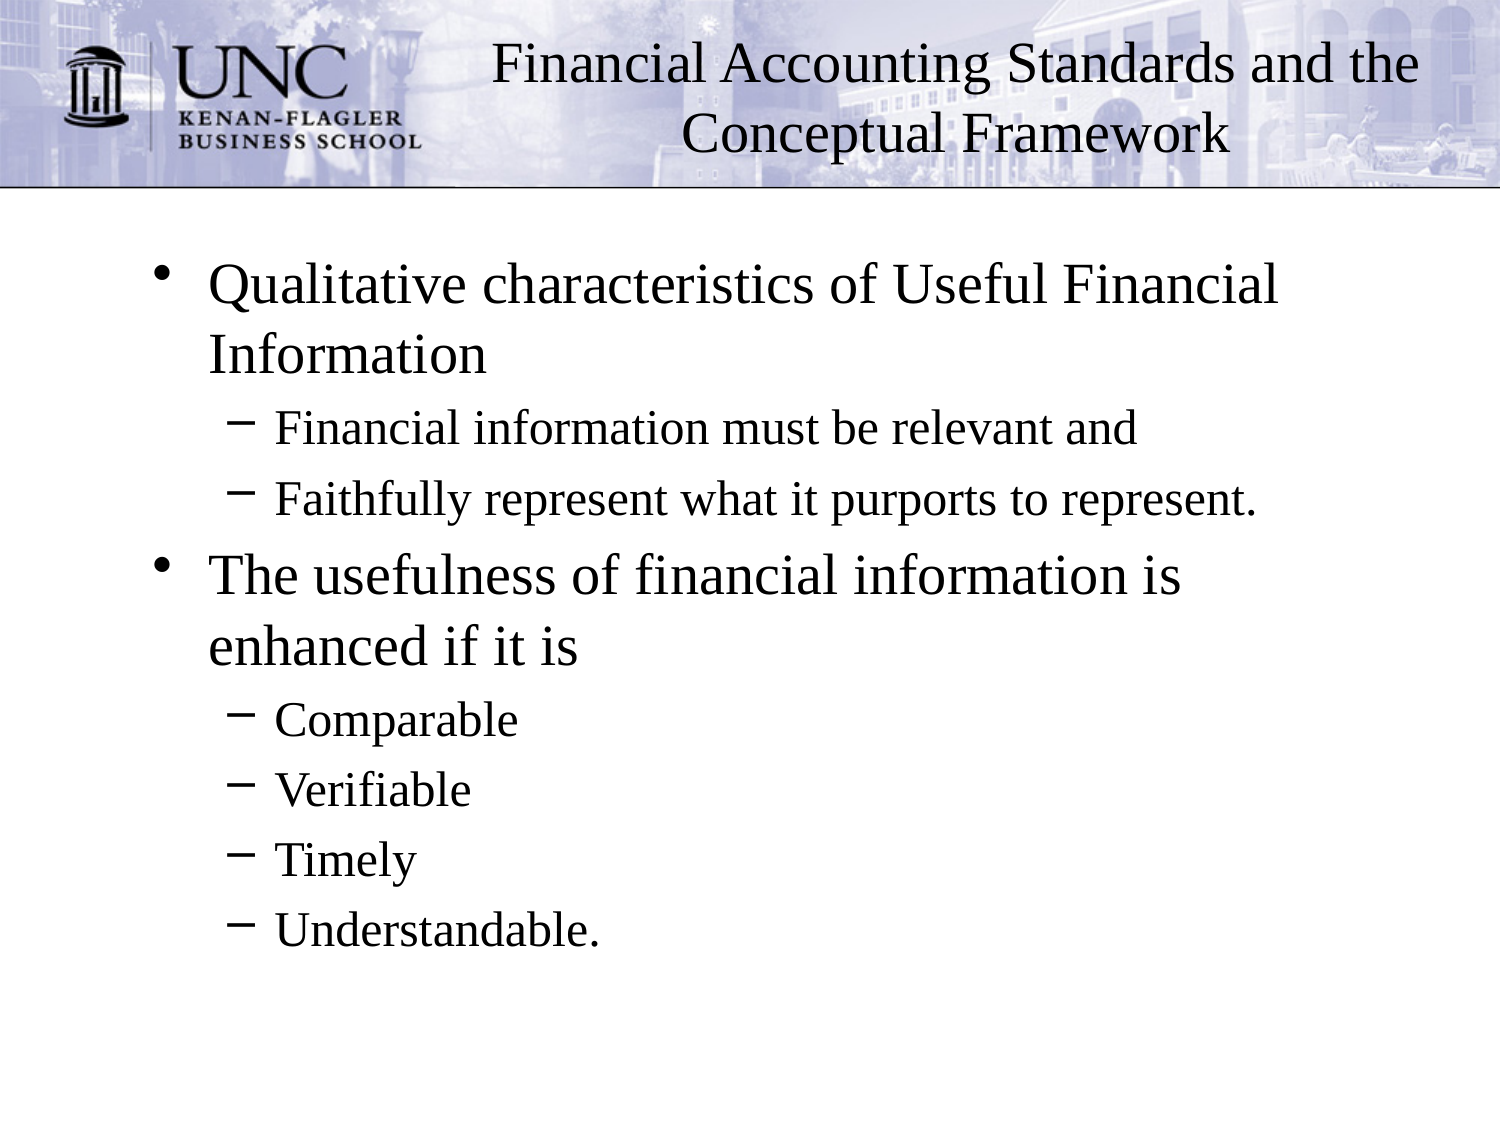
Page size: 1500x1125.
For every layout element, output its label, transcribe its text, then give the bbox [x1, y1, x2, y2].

list Qualitative characteristics of Useful Financial Information Financial information must be relevant and Faithfully represent what it purports to represent. The usefulness of financial information is enhanced if it is Comparable Verifiable Timely Understandable. [137, 237, 1338, 1038]
title Financial Accounting Standards and the Conceptual Framework [437, 24, 1475, 163]
picture [0, 0, 1500, 186]
